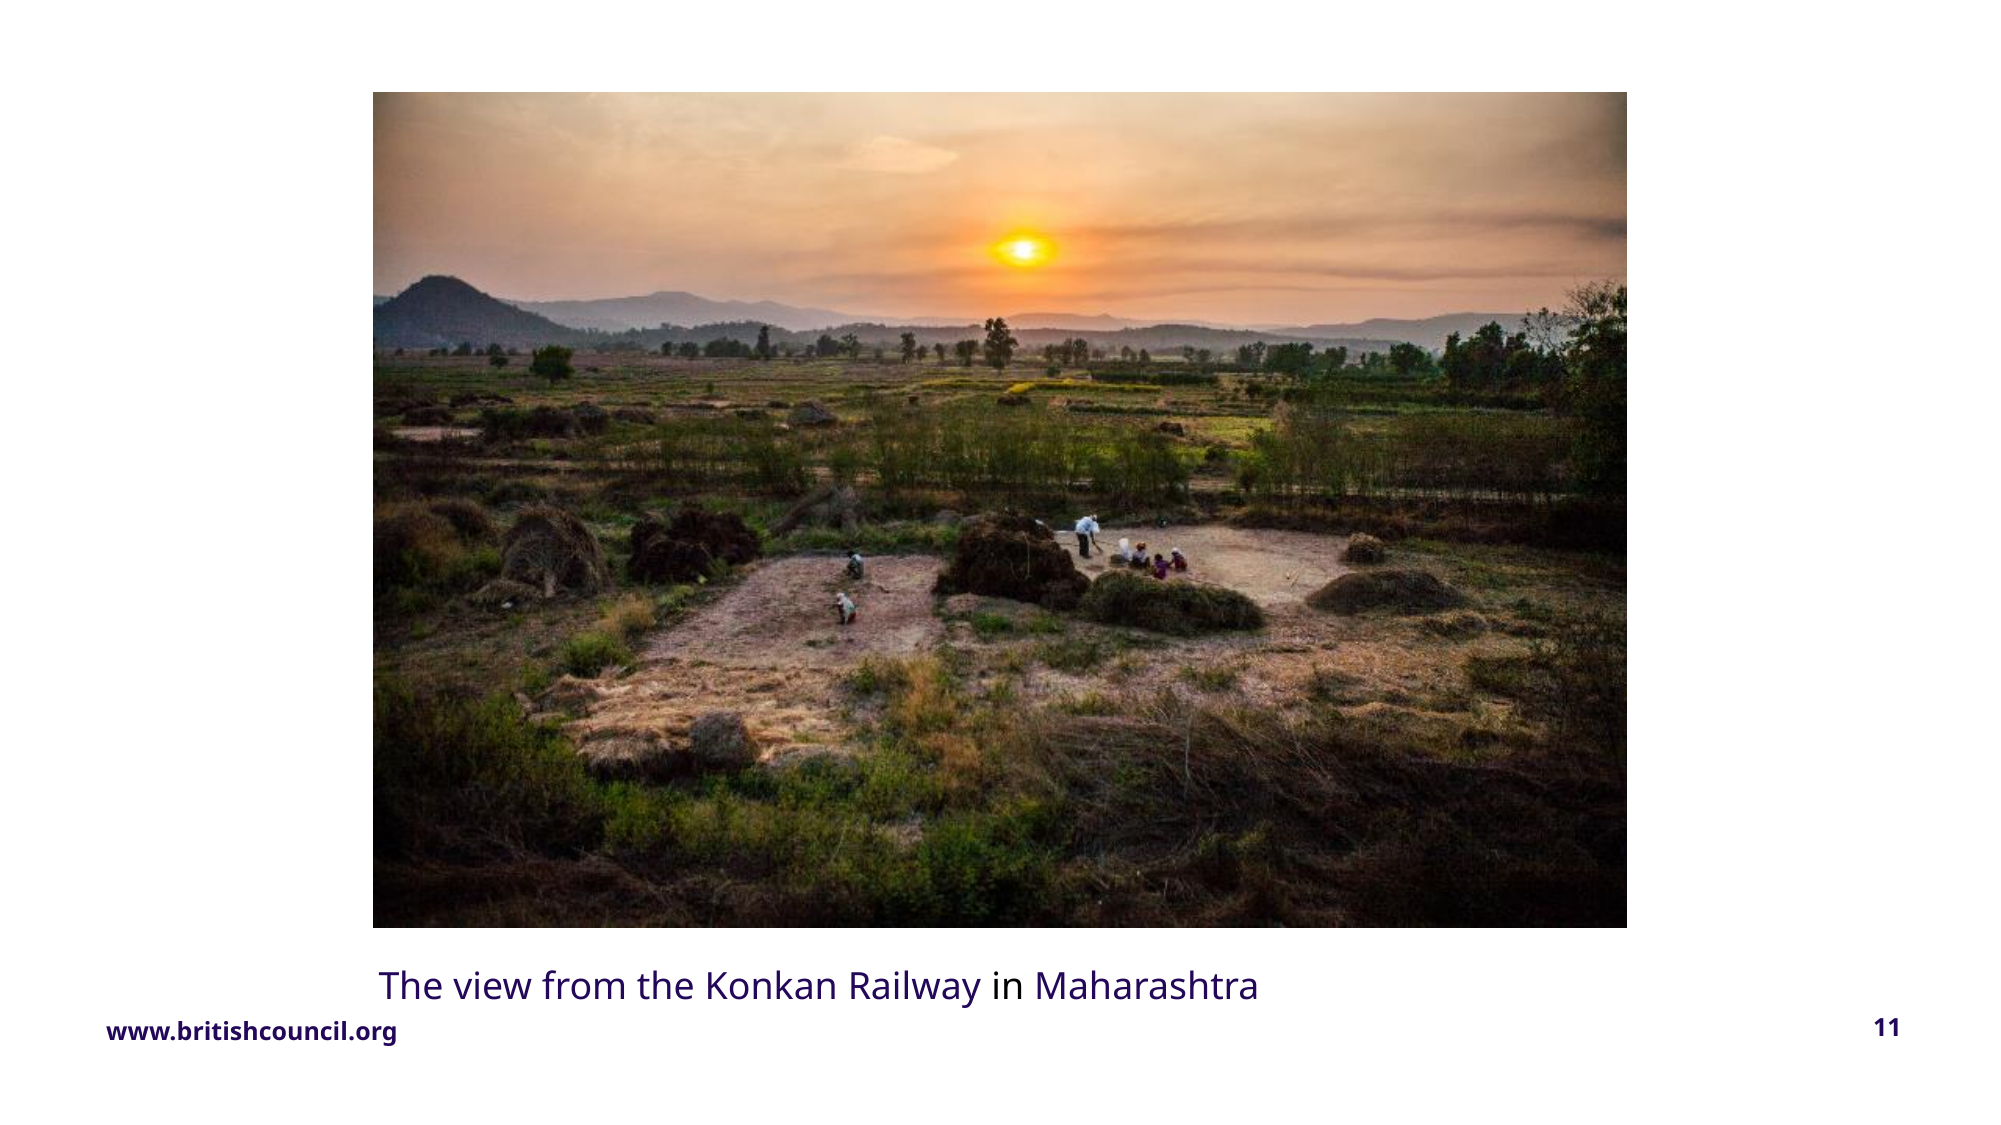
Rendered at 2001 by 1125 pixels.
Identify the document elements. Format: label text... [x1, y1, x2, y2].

text_box The view from the Konkan Railway in Maharashtra [363, 955, 1275, 1015]
slide_number 11 [1818, 1015, 1902, 1046]
picture [373, 92, 1627, 928]
